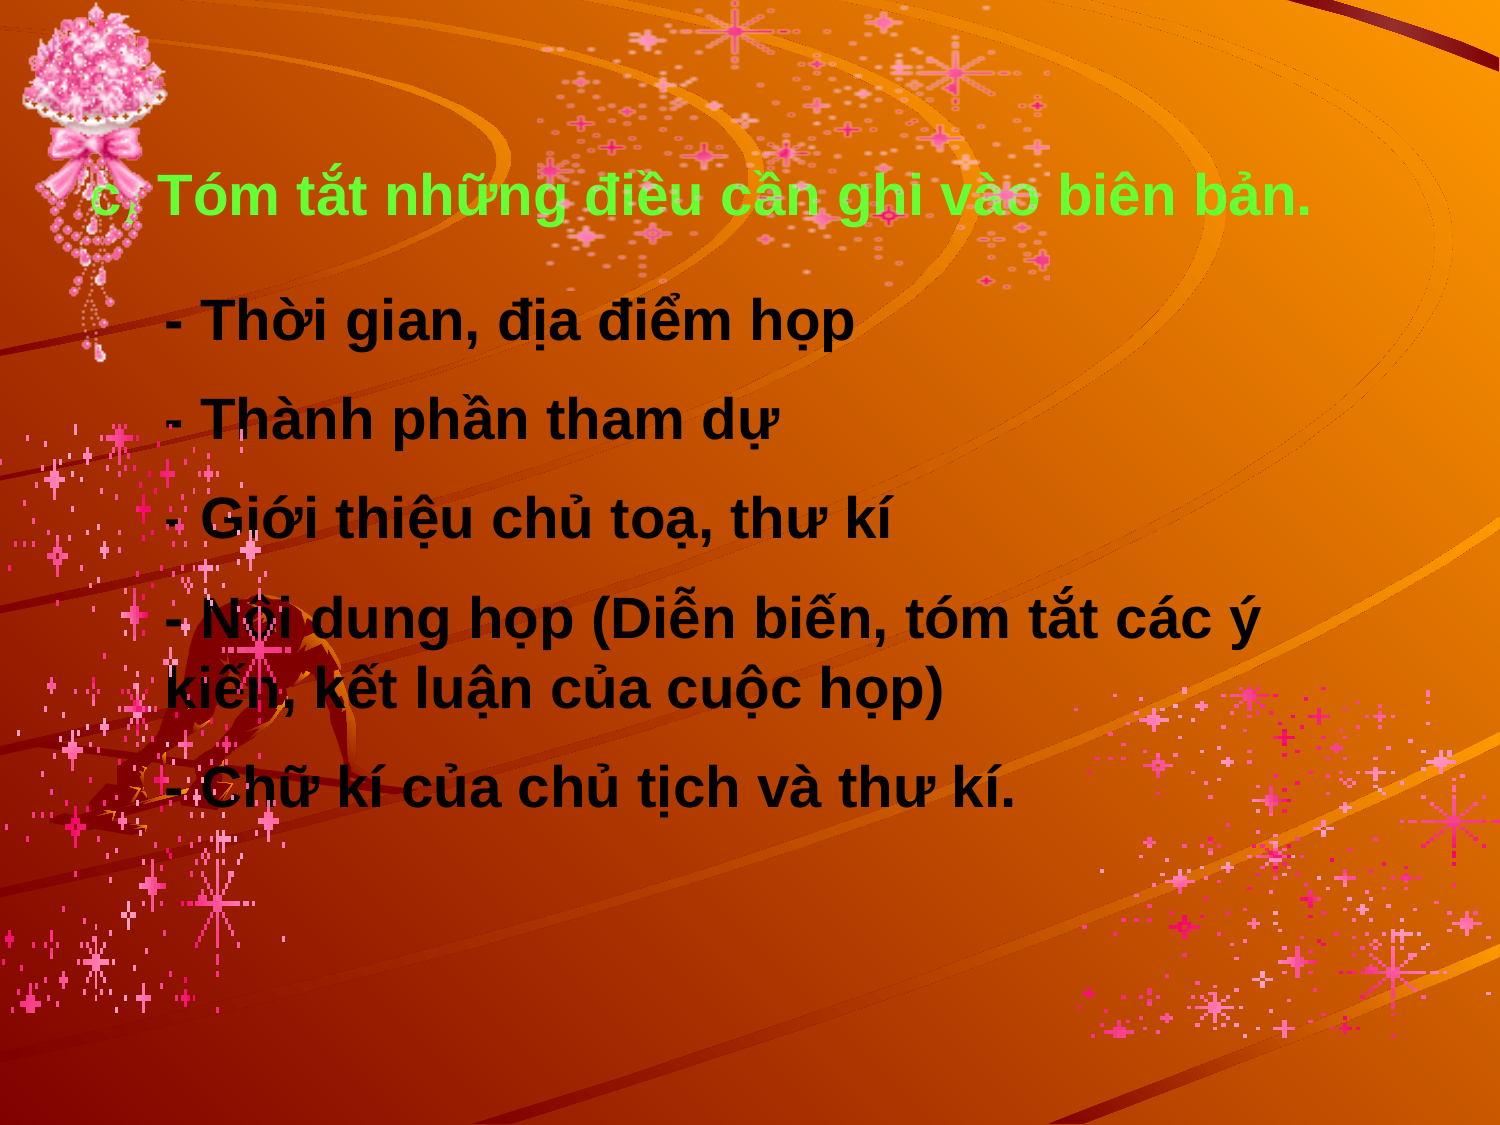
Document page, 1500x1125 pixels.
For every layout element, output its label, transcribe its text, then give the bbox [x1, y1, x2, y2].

picture [540, 0, 1048, 402]
text_box c) Tóm tắt những điều cần ghi vào biên bản. [193, 149, 537, 235]
text_box c) Tóm tắt những điều cần ghi vào biên bản. [1050, 149, 1388, 235]
picture [0, 424, 291, 1013]
picture [1074, 687, 1500, 1038]
text_box - Thời gian, địa điểm họp - Thành phần tham dự - Giới thiệu chủ toạ, thư kí - Nội dung họp (Diễn biến, tóm tắt các ý kiến, kết luận của cuộc họp) - Chữ kí của chủ tịch và thư kí. [150, 274, 1388, 827]
picture [0, 0, 189, 376]
